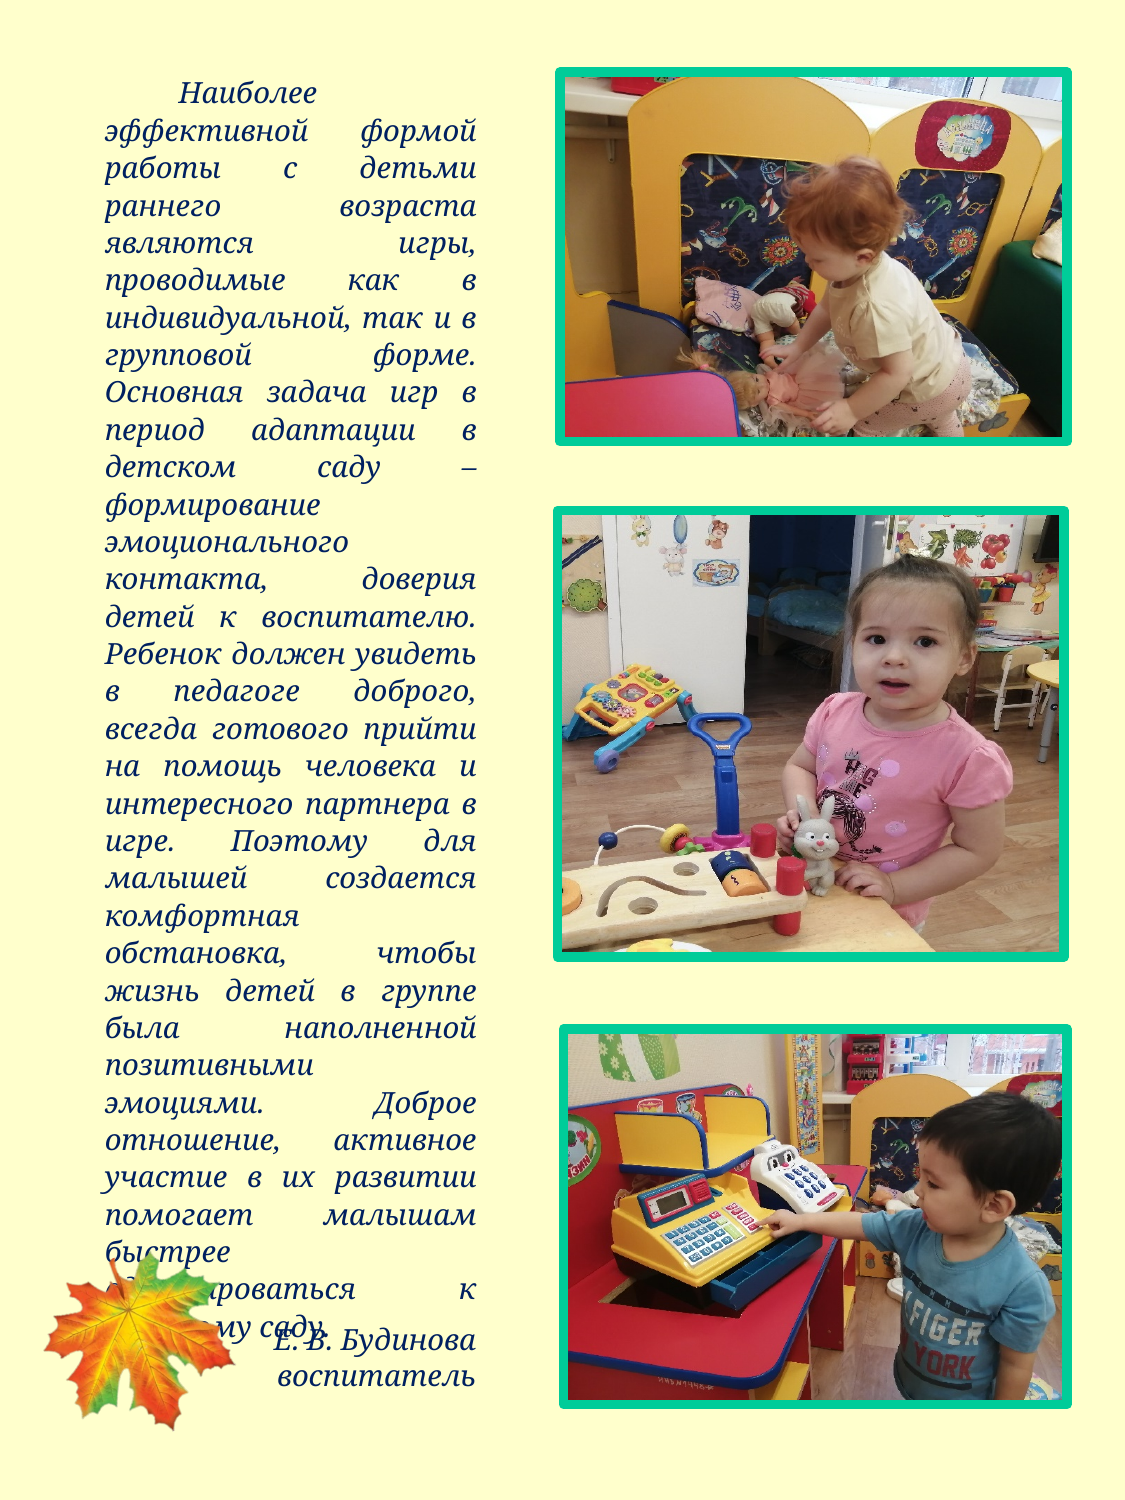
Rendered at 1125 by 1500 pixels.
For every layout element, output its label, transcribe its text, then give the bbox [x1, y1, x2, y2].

text_box Е. В. Будинова воспитатель [237, 1312, 491, 1400]
text_box Наиболее эффективной формой работы с детьми раннего возраста являются игры, проводимые как в индивидуальной, так и в групповой форме. Основная задача игр в период адаптации в детском саду – формирование эмоционального контакта, доверия детей к воспитателю. Ребенок должен увидеть в педагоге доброго, всегда готового прийти на помощь человека и интересного партнера в игре. Поэтому для малышей создается комфортная обстановка, чтобы жизнь детей в группе была наполненной позитивными эмоциями. Доброе отношение, активное участие в их развитии помогает малышам быстрее адаптироваться к детскому саду. [90, 64, 492, 1351]
picture [568, 1033, 1063, 1400]
picture [564, 76, 1063, 438]
picture [22, 1227, 262, 1463]
picture [561, 515, 1060, 953]
